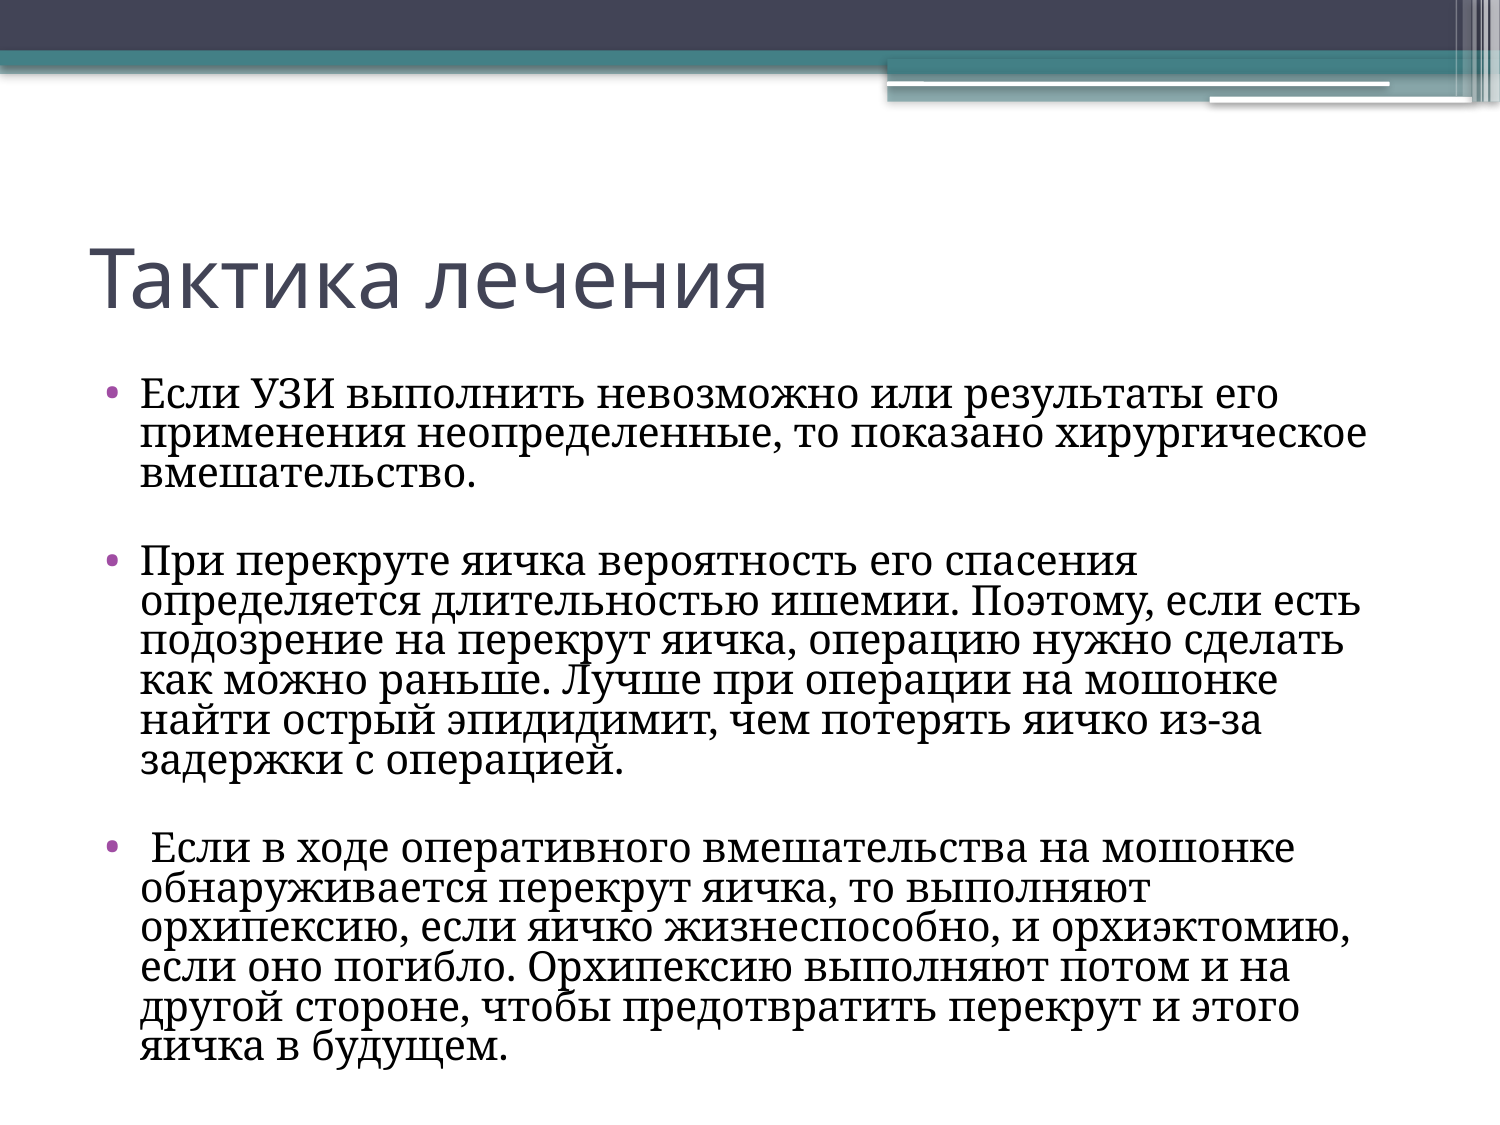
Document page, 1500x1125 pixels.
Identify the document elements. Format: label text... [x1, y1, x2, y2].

list Если УЗИ выполнить невозможно или результаты его применения неопределенные, то показано хирургическое вмешательство. При перекруте яичка вероятность его спасения определяется длительностью ишемии. Поэтому, если есть подозрение на перекрут яичка, операцию нужно сделать как можно раньше. Лучше при операции на мошонке найти острый эпидидимит, чем потерять яичко из-за задержки с операцией. Если в ходе оперативного вмешательства на мошонке обнаруживается перекрут яичка, то выполняют орхипексию, если яичко жизнеспособно, и орхиэктомию, если оно погибло. Орхипексию выполняют потом и на другой стороне, чтобы предотвратить перекрут и этого яичка в будущем. [75, 368, 1425, 1079]
title Тактика лечения [75, 187, 1425, 363]
